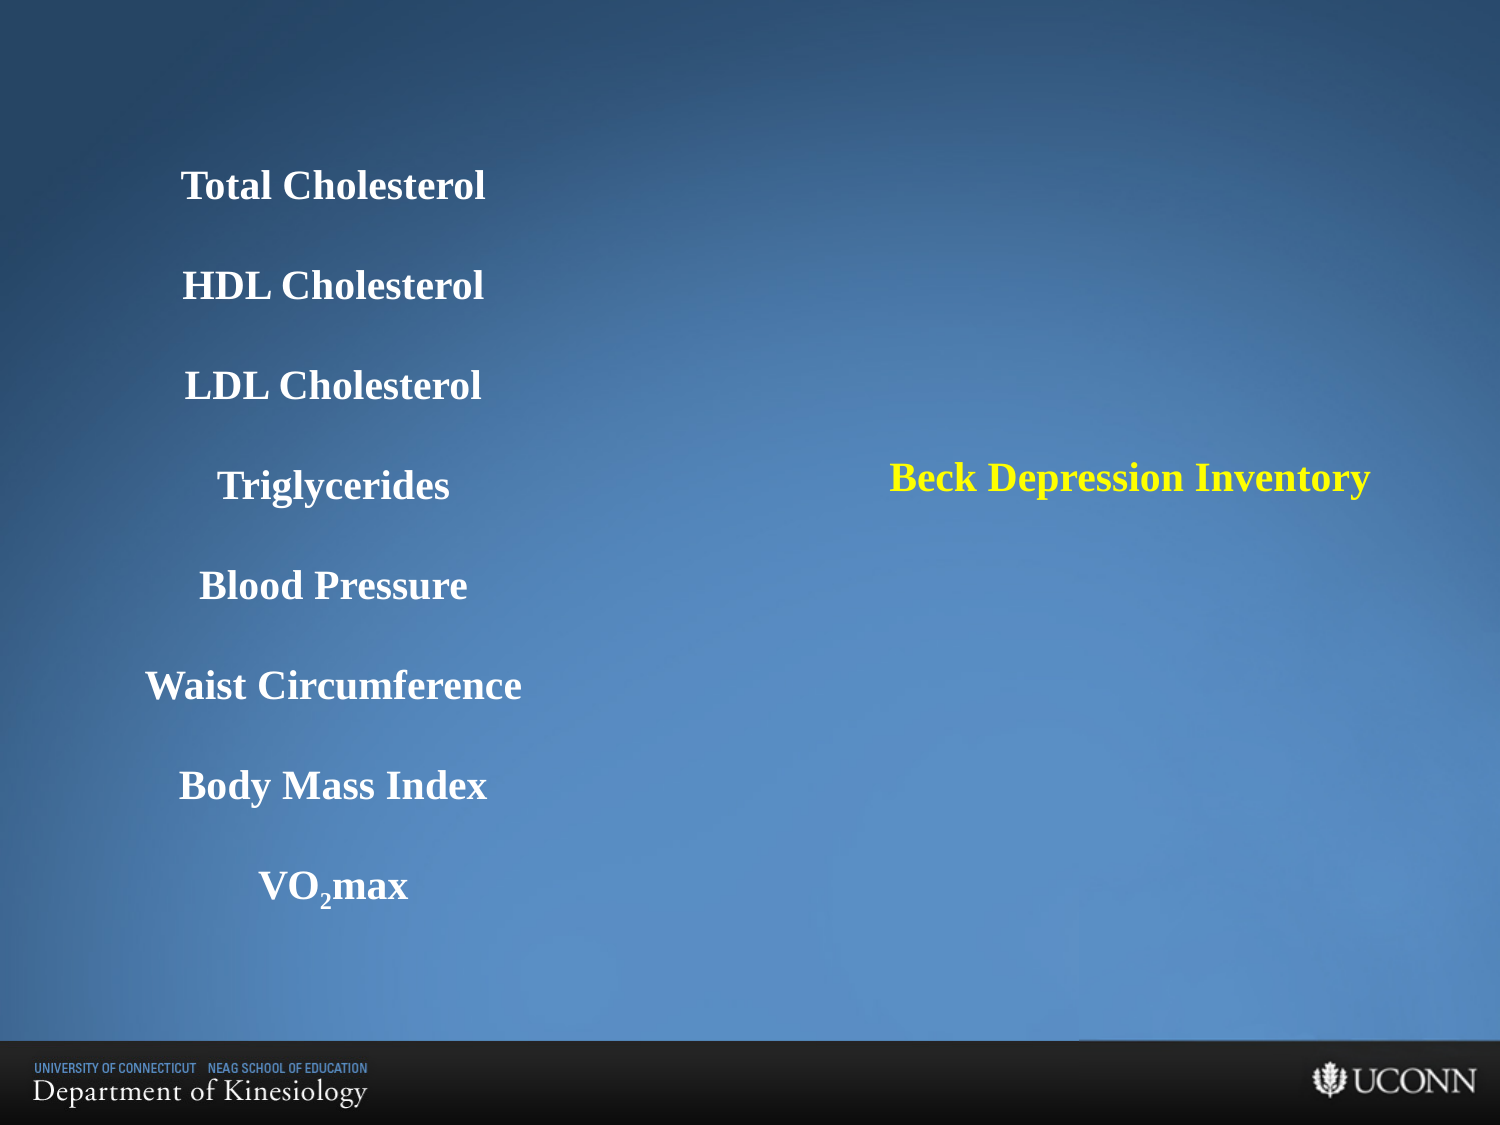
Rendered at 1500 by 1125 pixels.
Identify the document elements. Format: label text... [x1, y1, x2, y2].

text_box Beck Depression Inventory [872, 441, 1074, 582]
text_box Total Cholesterol HDL Cholesterol LDL Cholesterol Triglycerides Blood Pressure Waist Circumference Body Mass Index VO2max [102, 149, 565, 922]
picture [0, 0, 1500, 1125]
